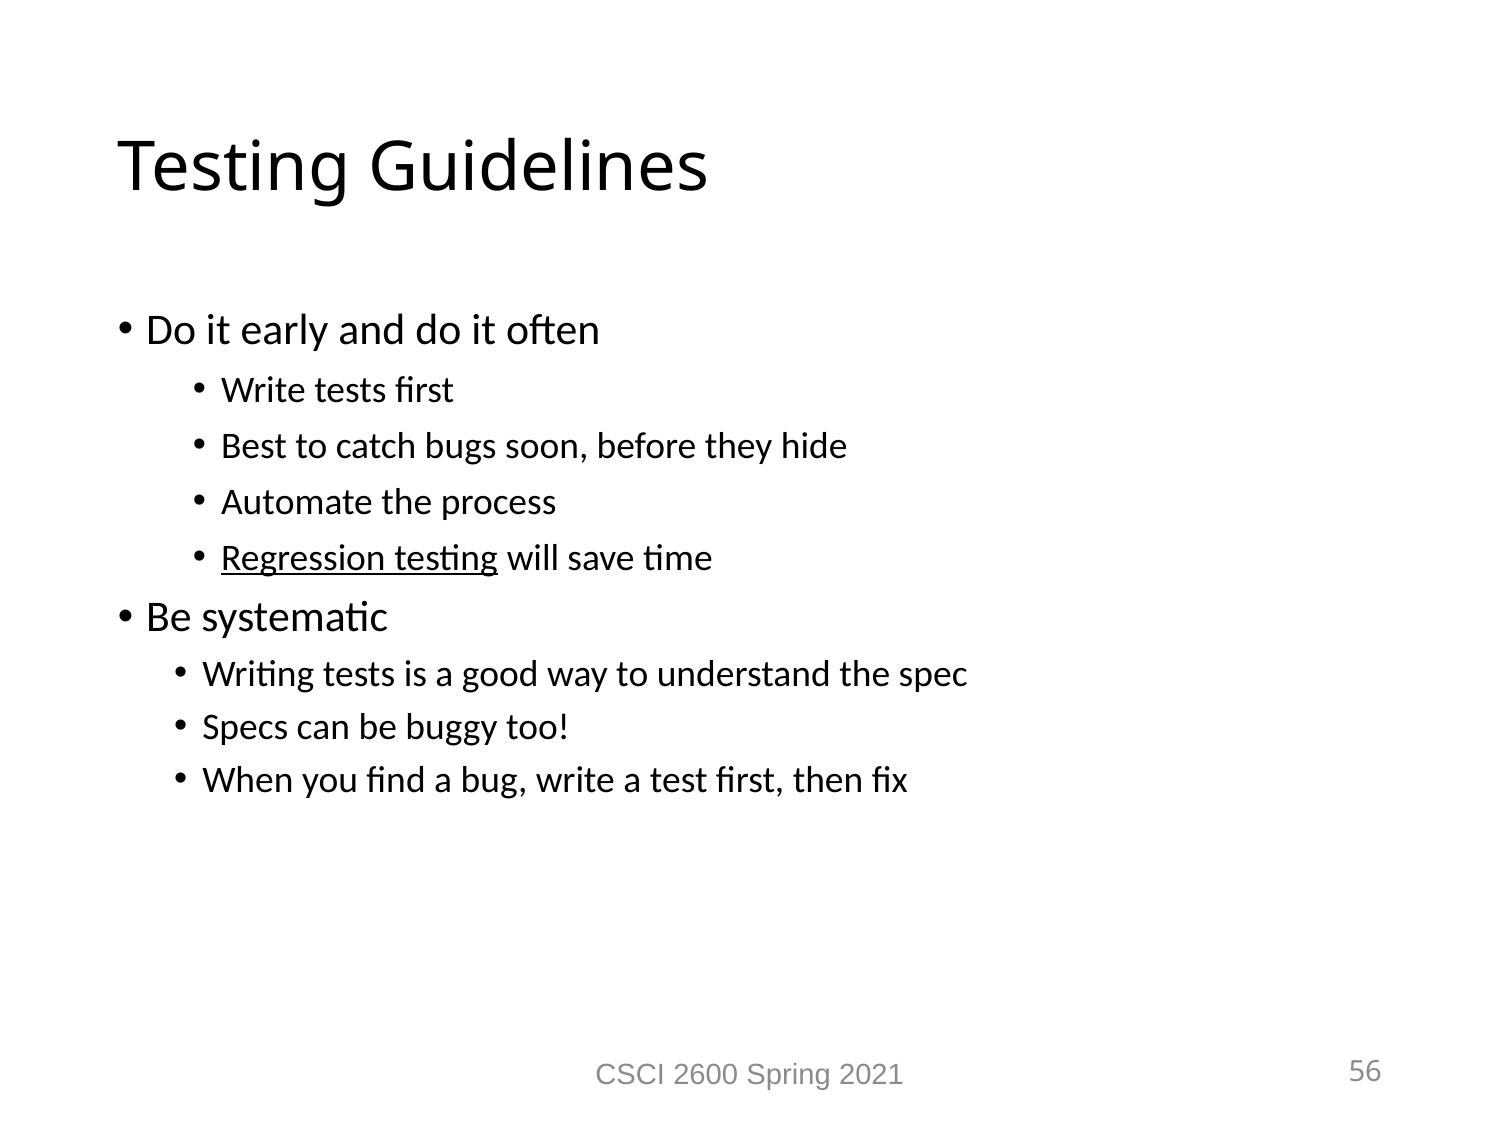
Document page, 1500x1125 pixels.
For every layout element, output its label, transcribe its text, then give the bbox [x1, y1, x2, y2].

text_box CSCI 2600 Spring 2021 [496, 1042, 1003, 1103]
text_box Do it early and do it often Write tests first Best to catch bugs soon, before they hide Automate the process Regression testing will save time Be systematic Writing tests is a good way to understand the spec Specs can be buggy too! When you find a bug, write a test first, then fix [103, 299, 1397, 1014]
text_box 56 [1059, 1042, 1397, 1103]
text_box Testing Guidelines [103, 59, 1397, 278]
